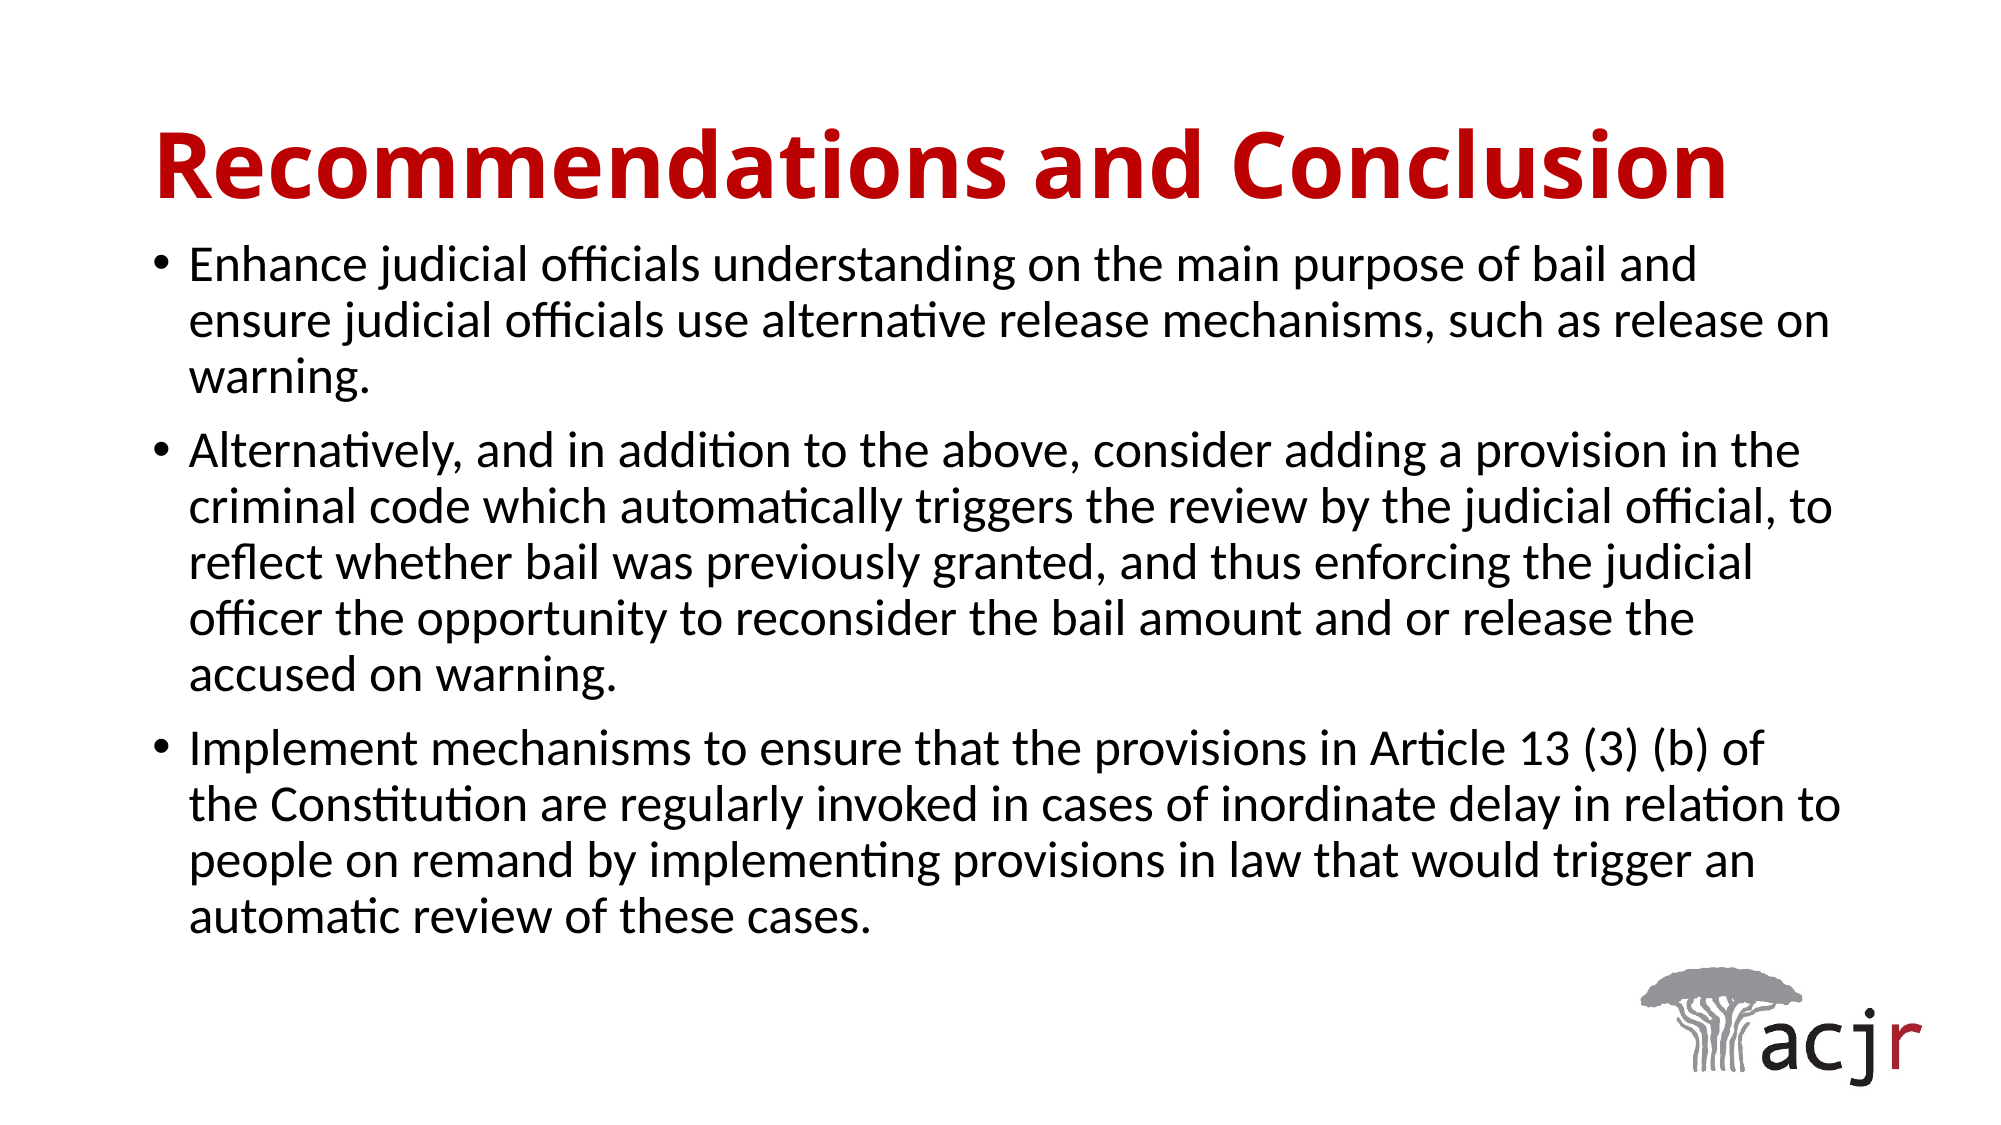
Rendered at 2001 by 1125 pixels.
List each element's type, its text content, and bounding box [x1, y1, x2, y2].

list Enhance judicial officials understanding on the main purpose of bail and ensure judicial officials use alternative release mechanisms, such as release on warning. Alternatively, and in addition to the above, consider adding a provision in the criminal code which automatically triggers the review by the judicial official, to reflect whether bail was previously granted, and thus enforcing the judicial officer the opportunity to reconsider the bail amount and or release the accused on warning. Implement mechanisms to ensure that the provisions in Article 13 (3) (b) of the Constitution are regularly invoked in cases of inordinate delay in relation to people on remand by implementing provisions in law that would trigger an automatic review of these cases. [137, 229, 1863, 955]
title Recommendations and Conclusion [137, 59, 1863, 229]
picture [1637, 963, 1959, 1093]
